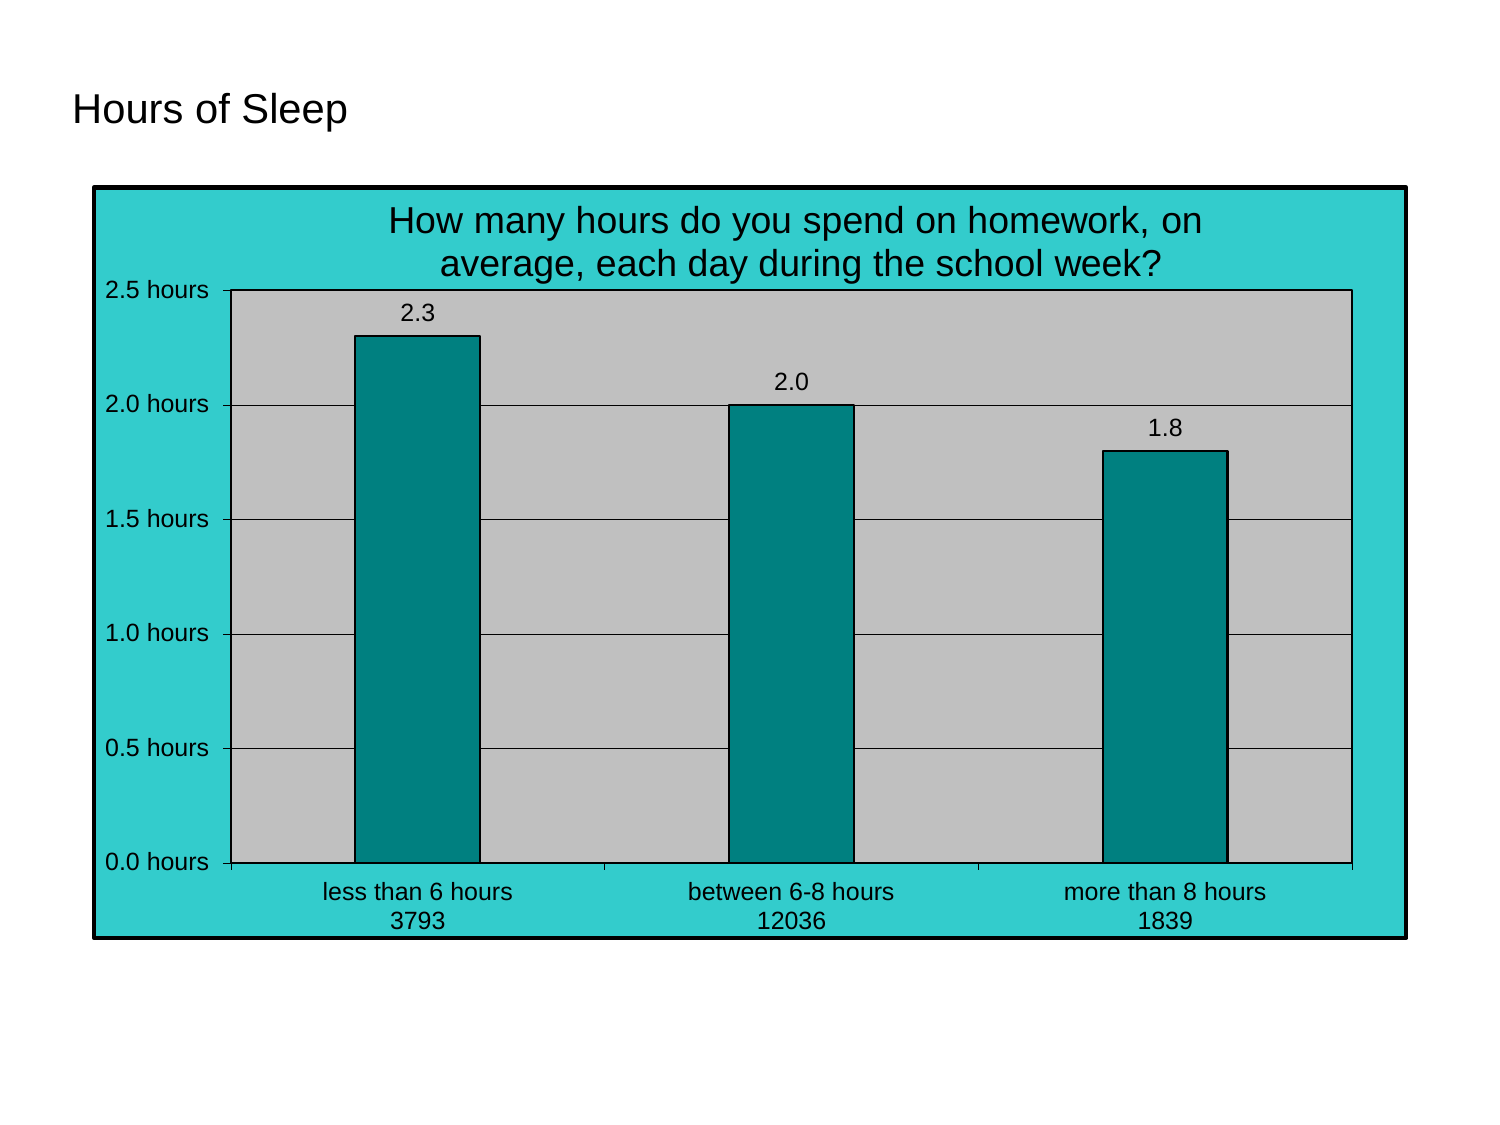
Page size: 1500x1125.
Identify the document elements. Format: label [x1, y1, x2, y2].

picture [91, 185, 1409, 940]
